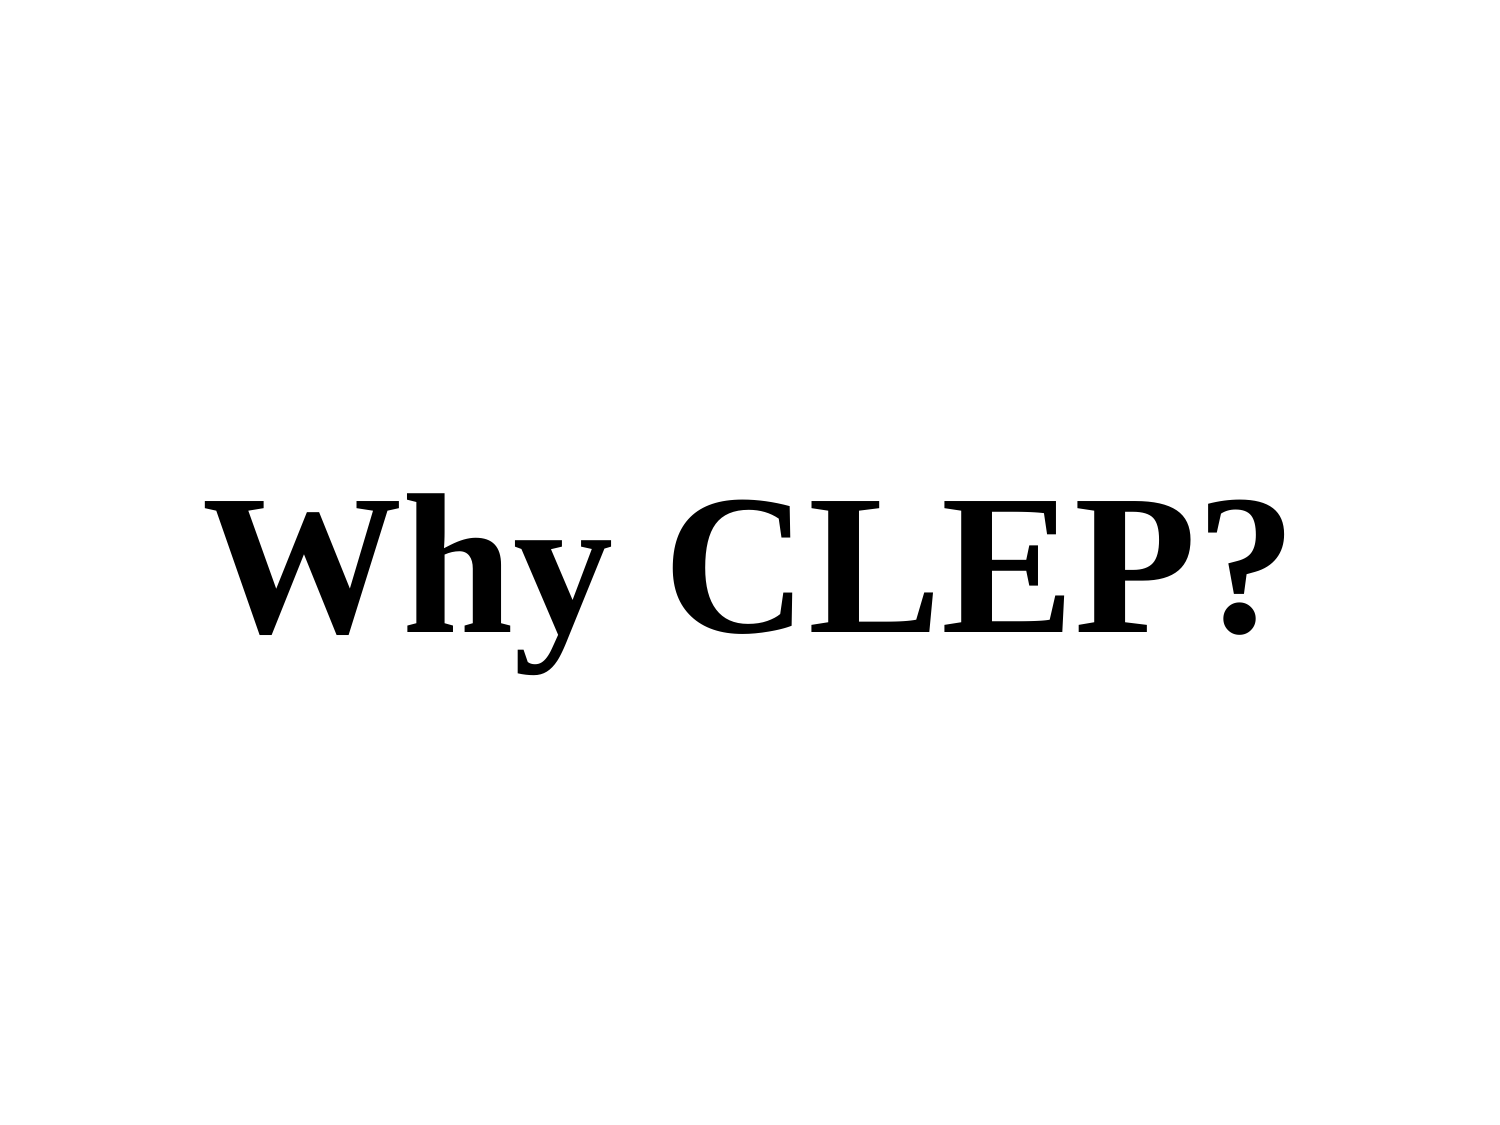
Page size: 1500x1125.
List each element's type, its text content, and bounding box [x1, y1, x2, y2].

list Why CLEP? [112, 425, 1388, 700]
